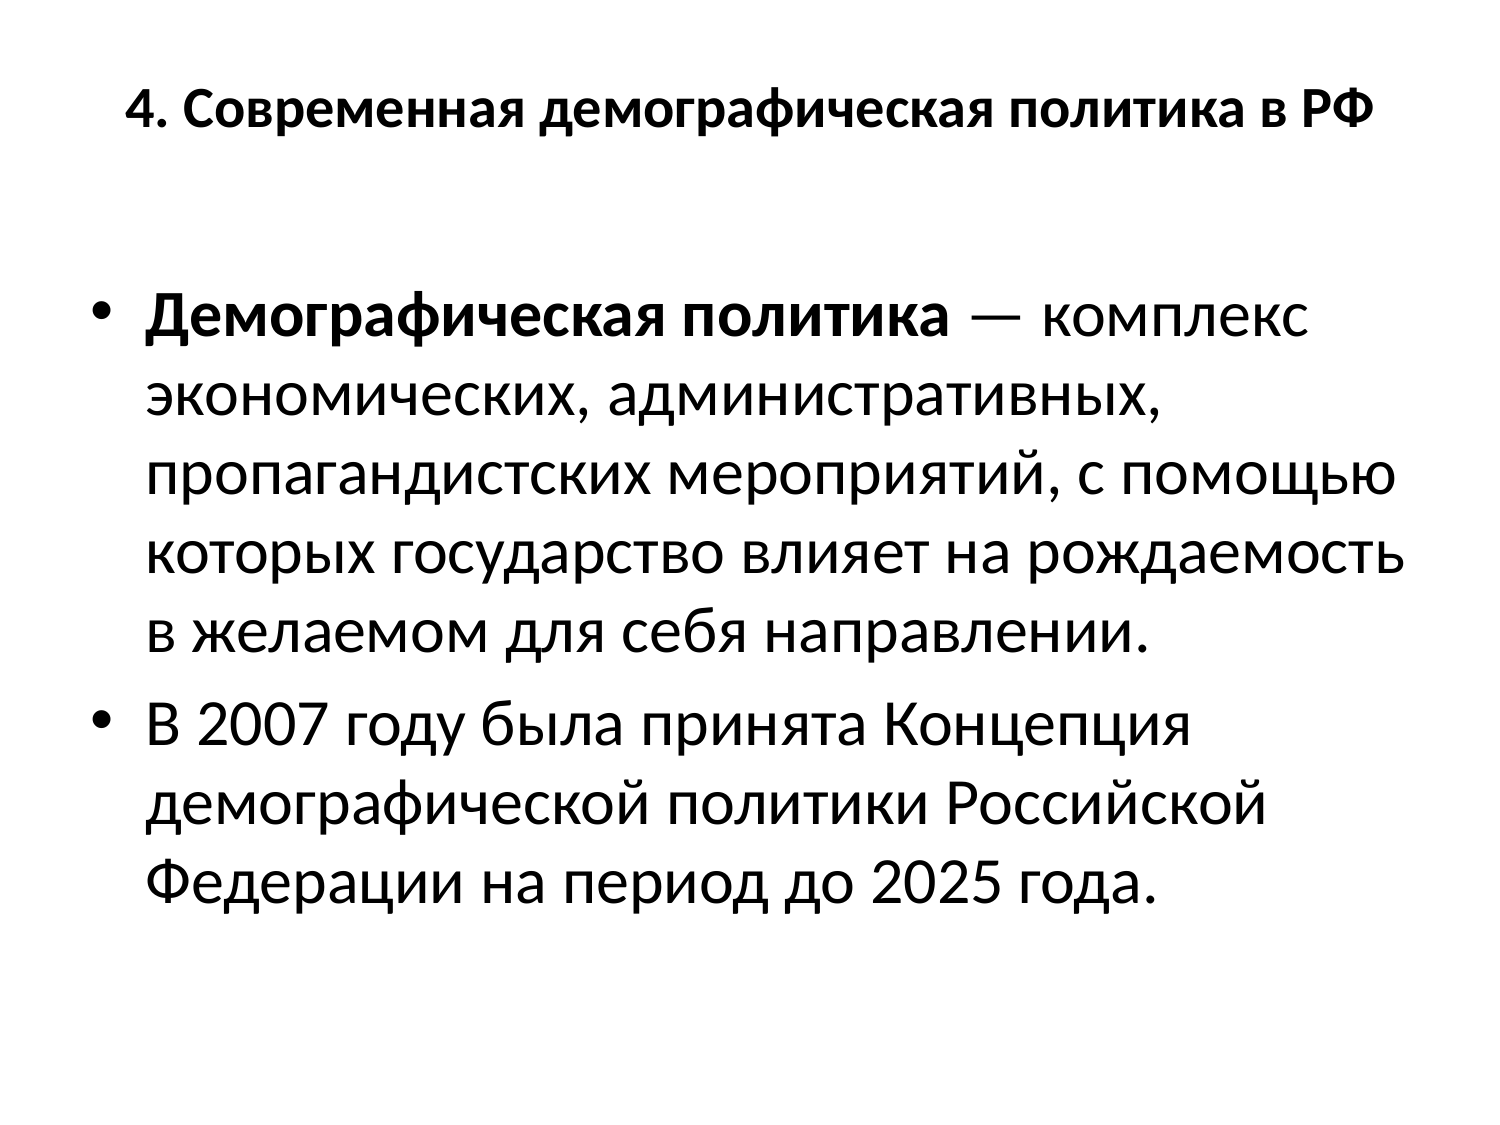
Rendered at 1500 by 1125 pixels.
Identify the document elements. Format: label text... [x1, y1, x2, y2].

title 4. Современная демографическая политика в РФ [75, 45, 1425, 233]
list Демографическая политика — комплекс экономических, административных, пропагандистских мероприятий, с помощью которых государство влияет на рождаемость в желаемом для себя направлении. В 2007 году была принята Концепция демографической политики Российской Федерации на период до 2025 года. [75, 262, 1425, 1005]
